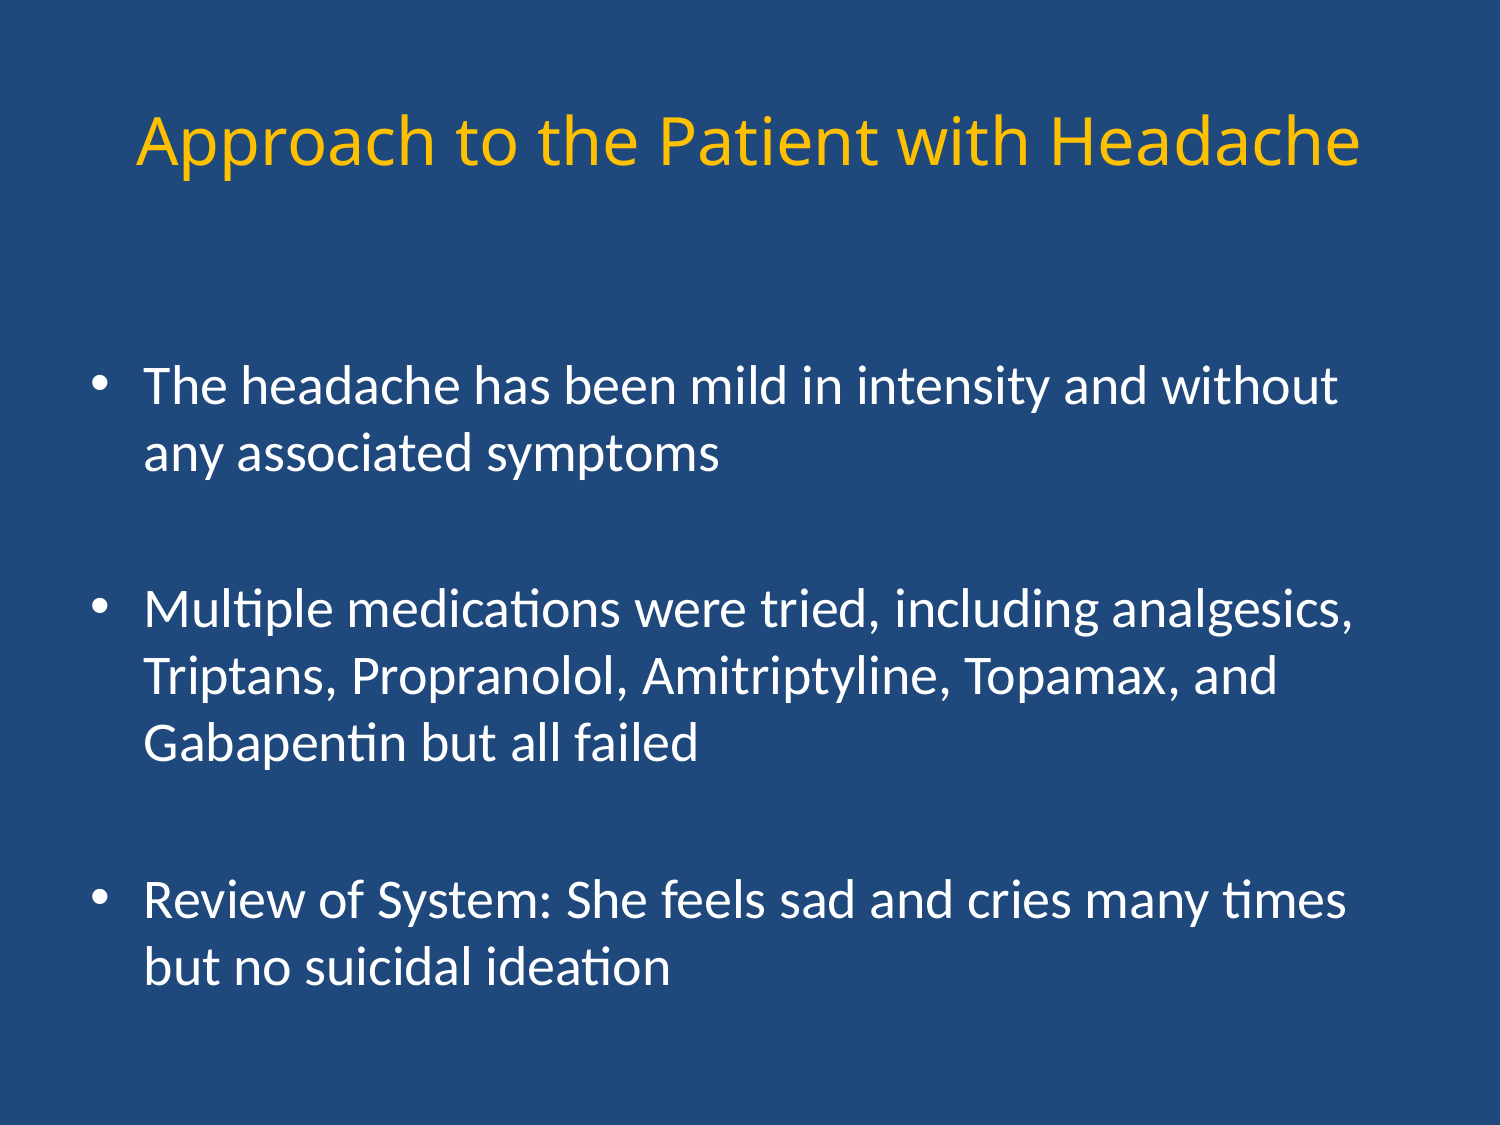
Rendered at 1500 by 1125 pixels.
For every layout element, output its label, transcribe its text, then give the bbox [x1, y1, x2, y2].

list The headache has been mild in intensity and without any associated symptoms Multiple medications were tried, including analgesics, Triptans, Propranolol, Amitriptyline, Topamax, and Gabapentin but all failed Review of System: She feels sad and cries many times but no suicidal ideation [75, 262, 1425, 1005]
title Approach to the Patient with Headache [75, 45, 1425, 233]
